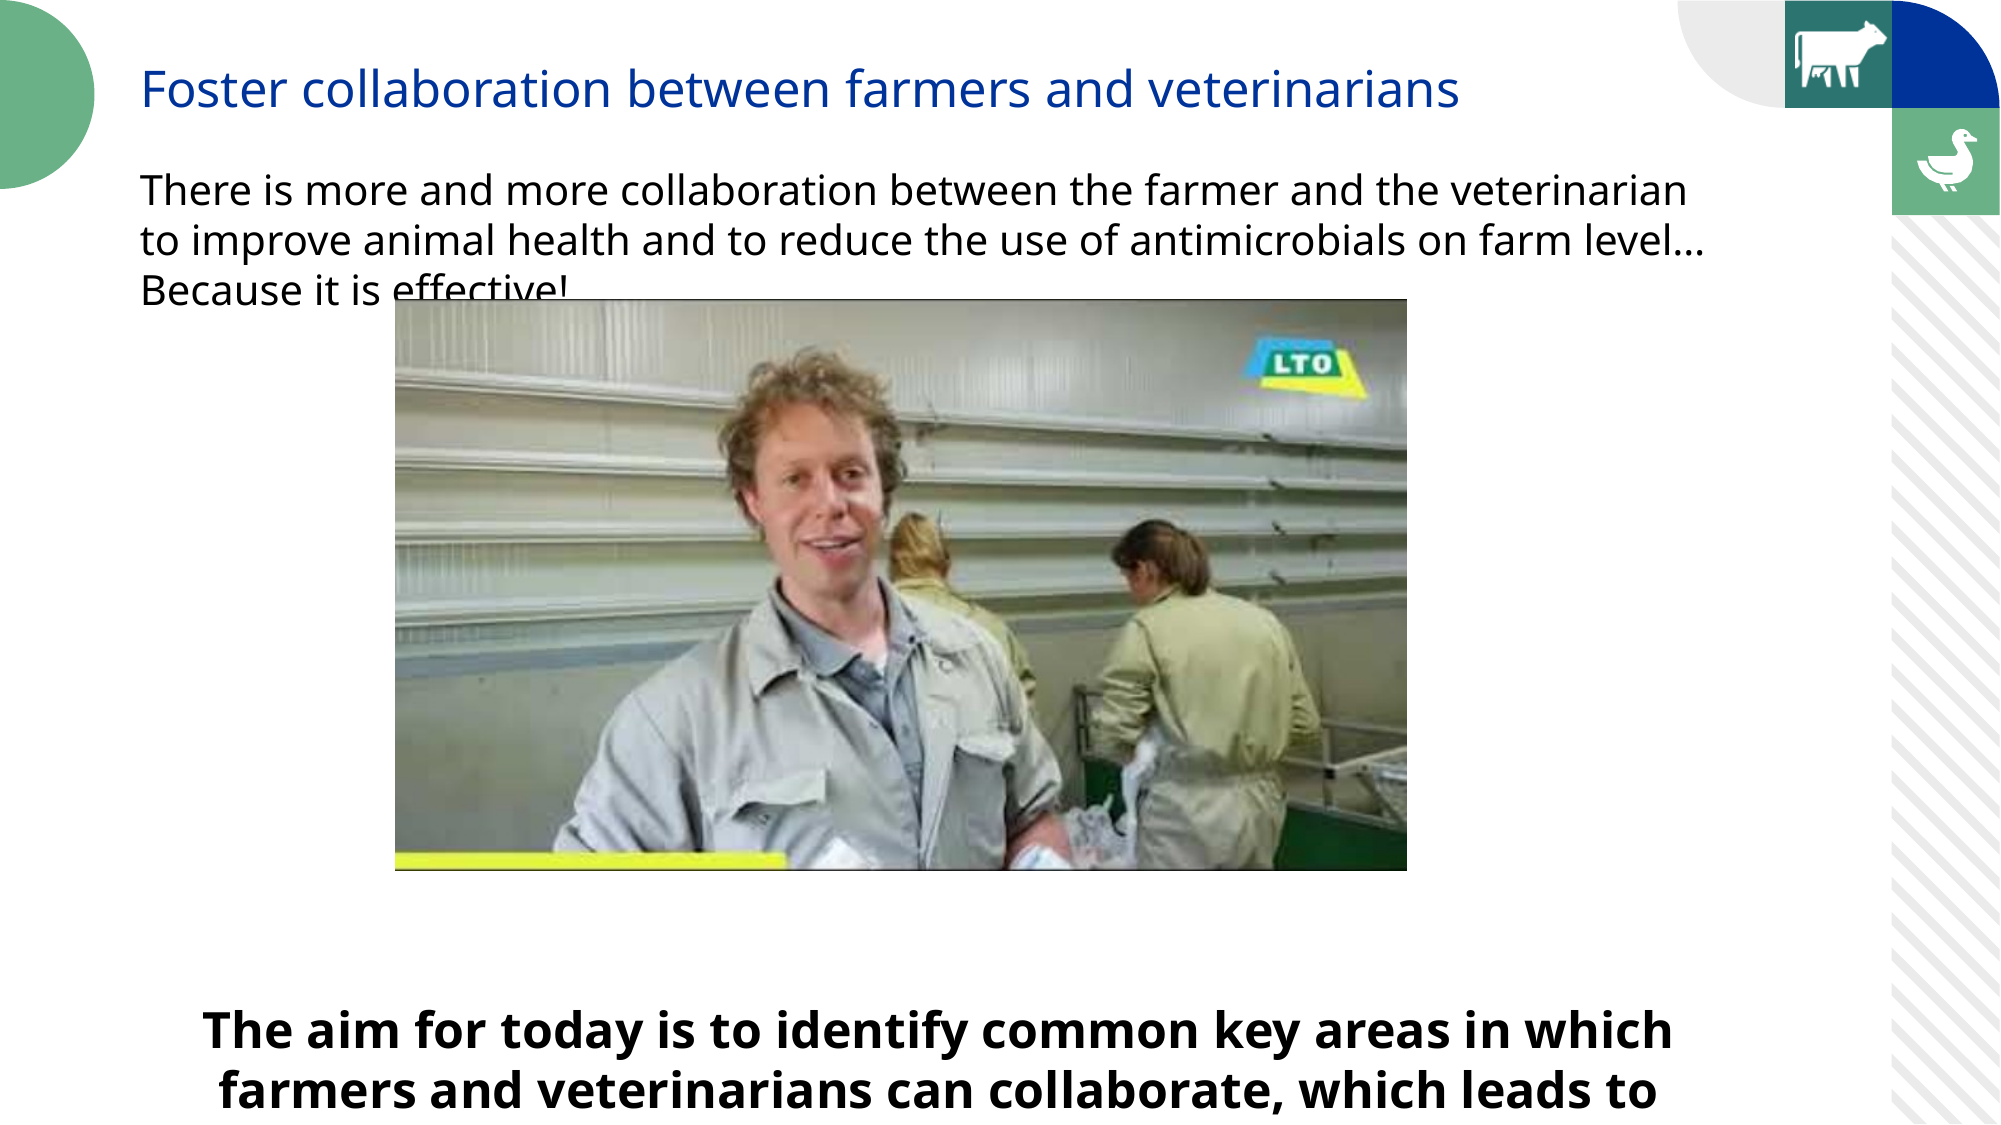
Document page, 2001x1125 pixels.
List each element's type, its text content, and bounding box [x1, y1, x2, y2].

picture [1795, 20, 1888, 88]
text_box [394, 299, 1408, 872]
text_box There is more and more collaboration between the farmer and the veterinarian to improve animal health and to reduce the use of antimicrobials on farm level…Because it is effective! The aim for today is to identify common key areas in which farmers and veterinarians can collaborate, which leads to further improvement. [125, 156, 1753, 1125]
list Foster collaboration between farmers and veterinarians [125, 50, 1678, 129]
